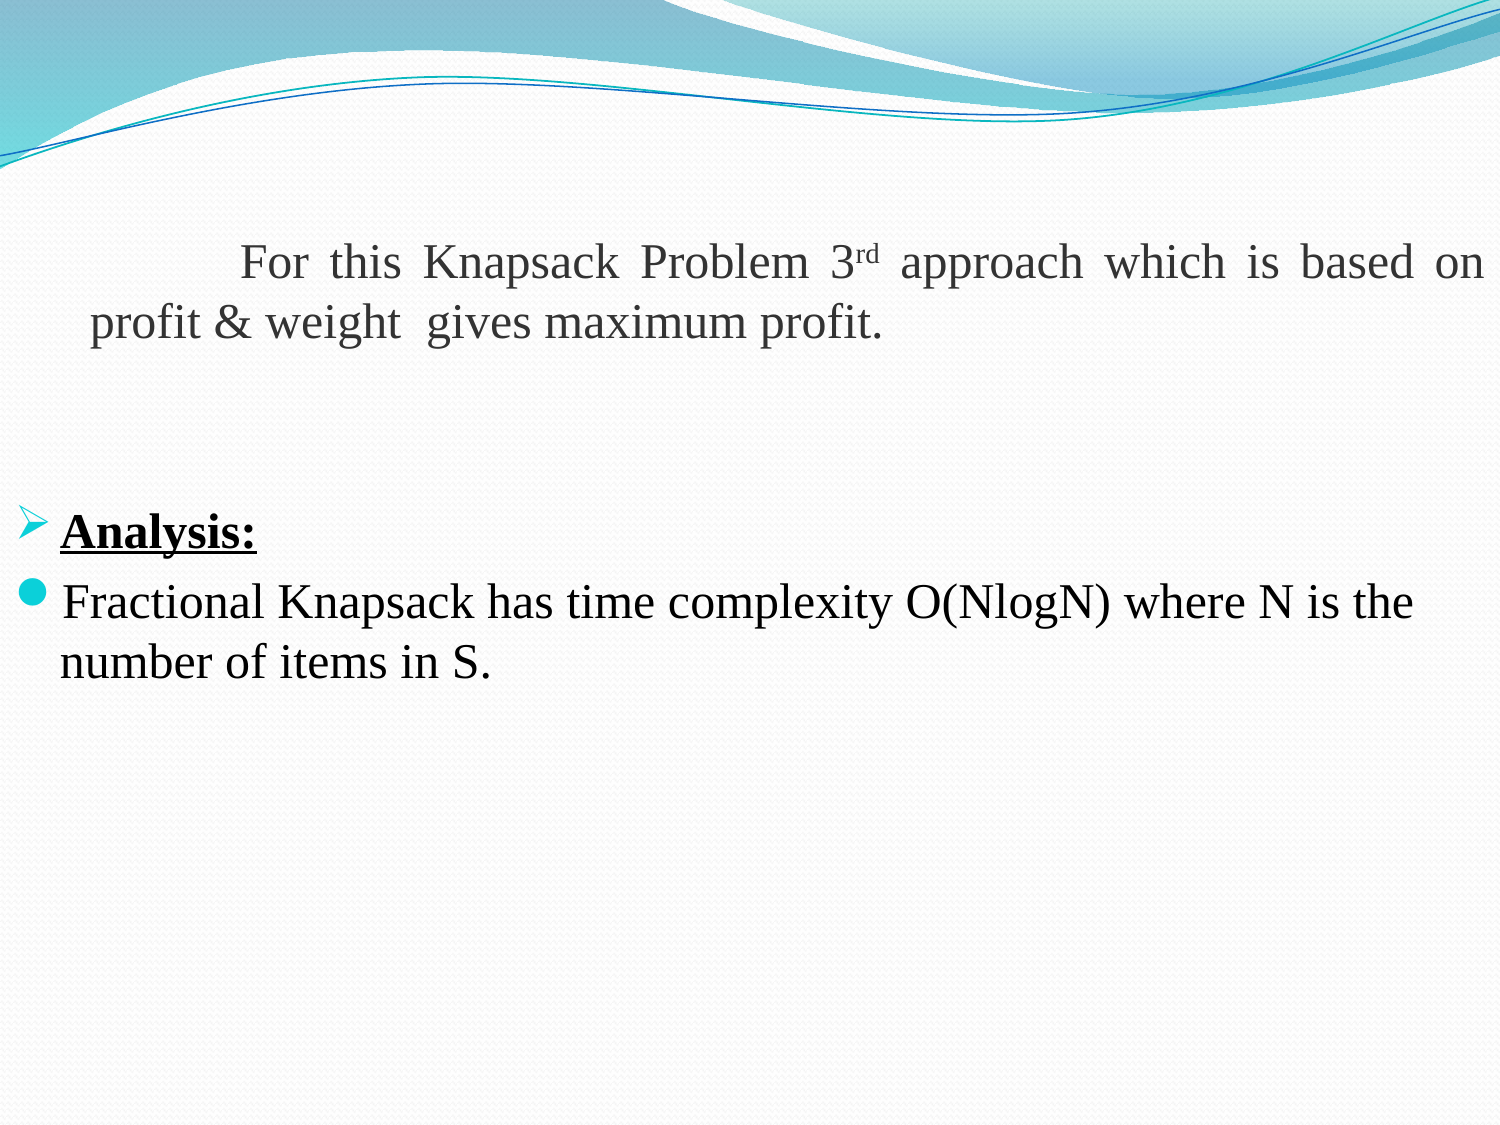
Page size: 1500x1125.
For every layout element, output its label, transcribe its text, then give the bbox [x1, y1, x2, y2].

list For this Knapsack Problem 3rd approach which is based on profit & weight gives maximum profit. Analysis: Fractional Knapsack has time complexity O(NlogN) where N is the number of items in S. [0, 0, 1500, 1125]
